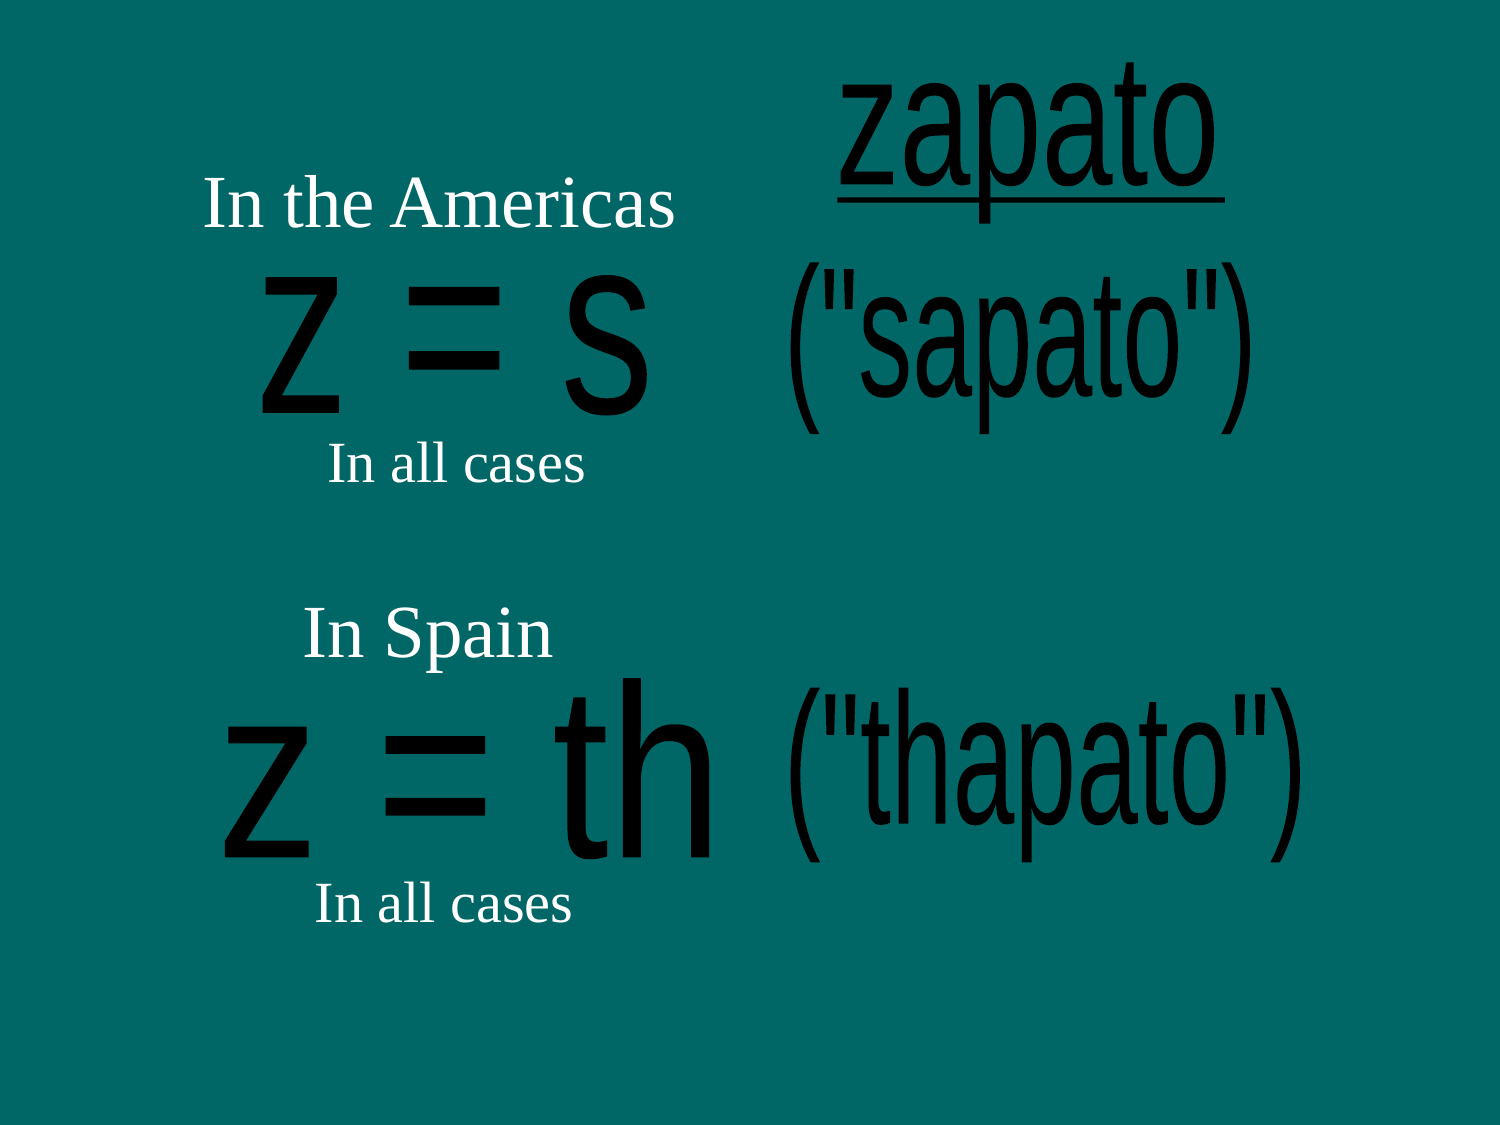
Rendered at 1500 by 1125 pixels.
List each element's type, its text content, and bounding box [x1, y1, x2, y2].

text_box In Spain [287, 574, 613, 680]
text_box In the Americas [187, 144, 750, 250]
text_box In all cases [300, 857, 625, 942]
text_box In all cases [312, 417, 638, 502]
